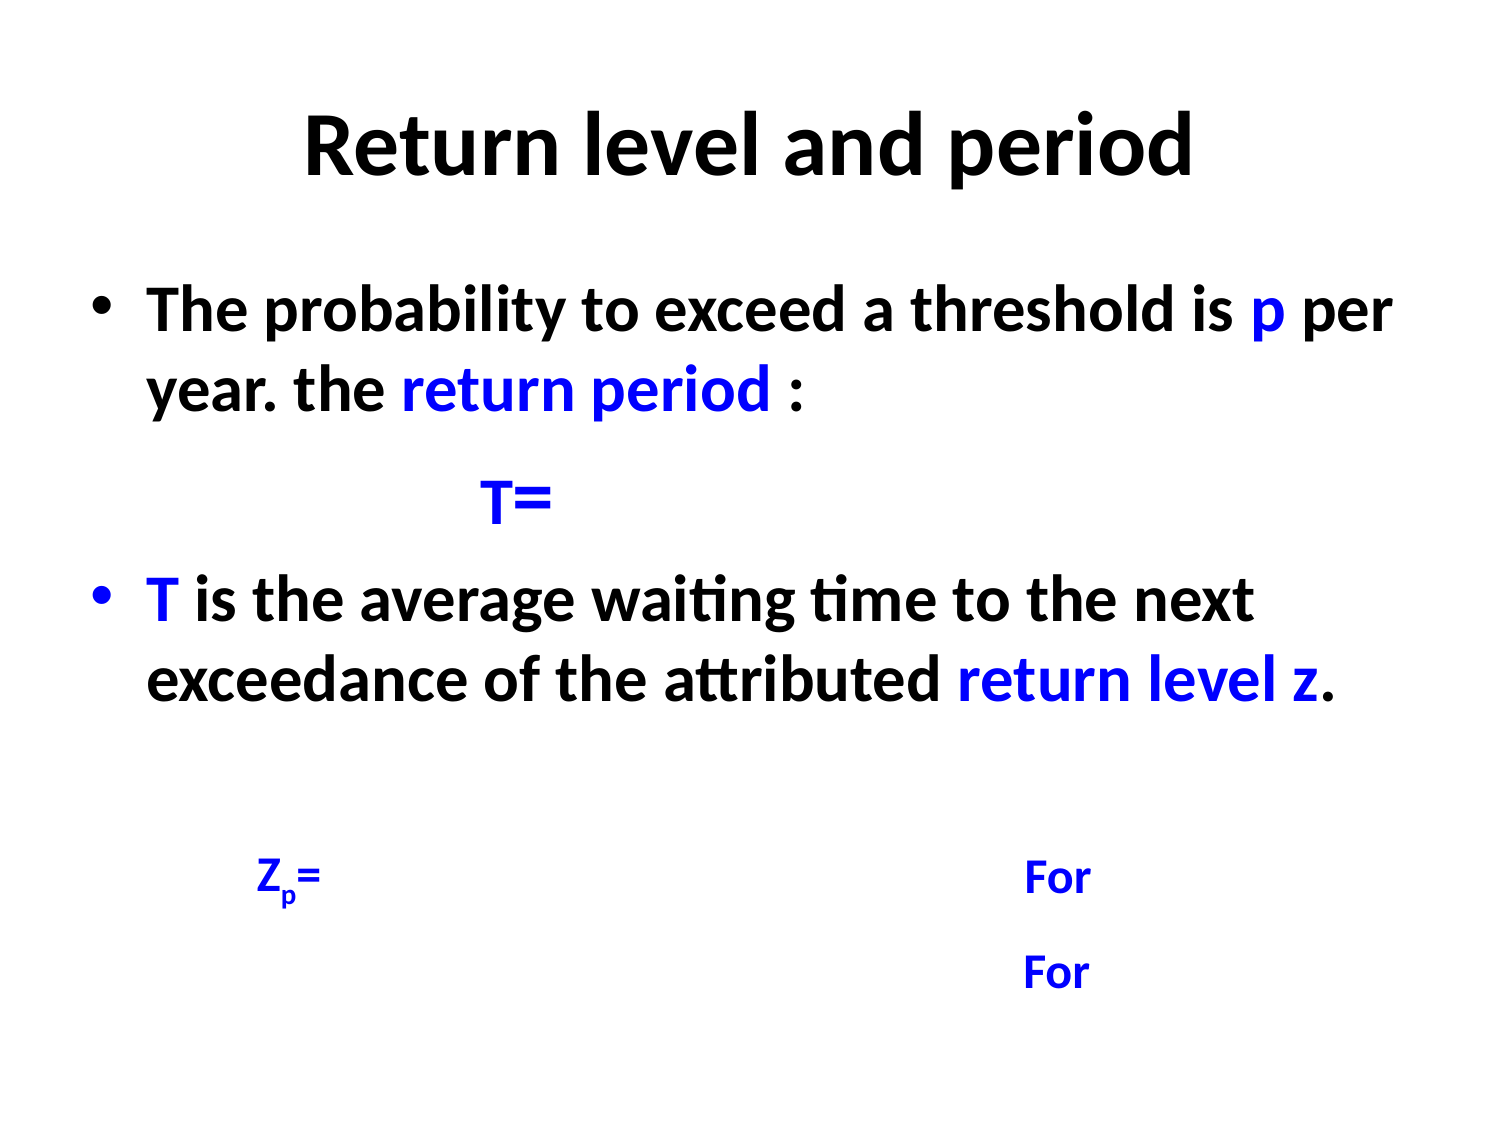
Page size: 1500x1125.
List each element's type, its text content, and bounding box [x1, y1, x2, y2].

title Return level and period [75, 45, 1425, 233]
